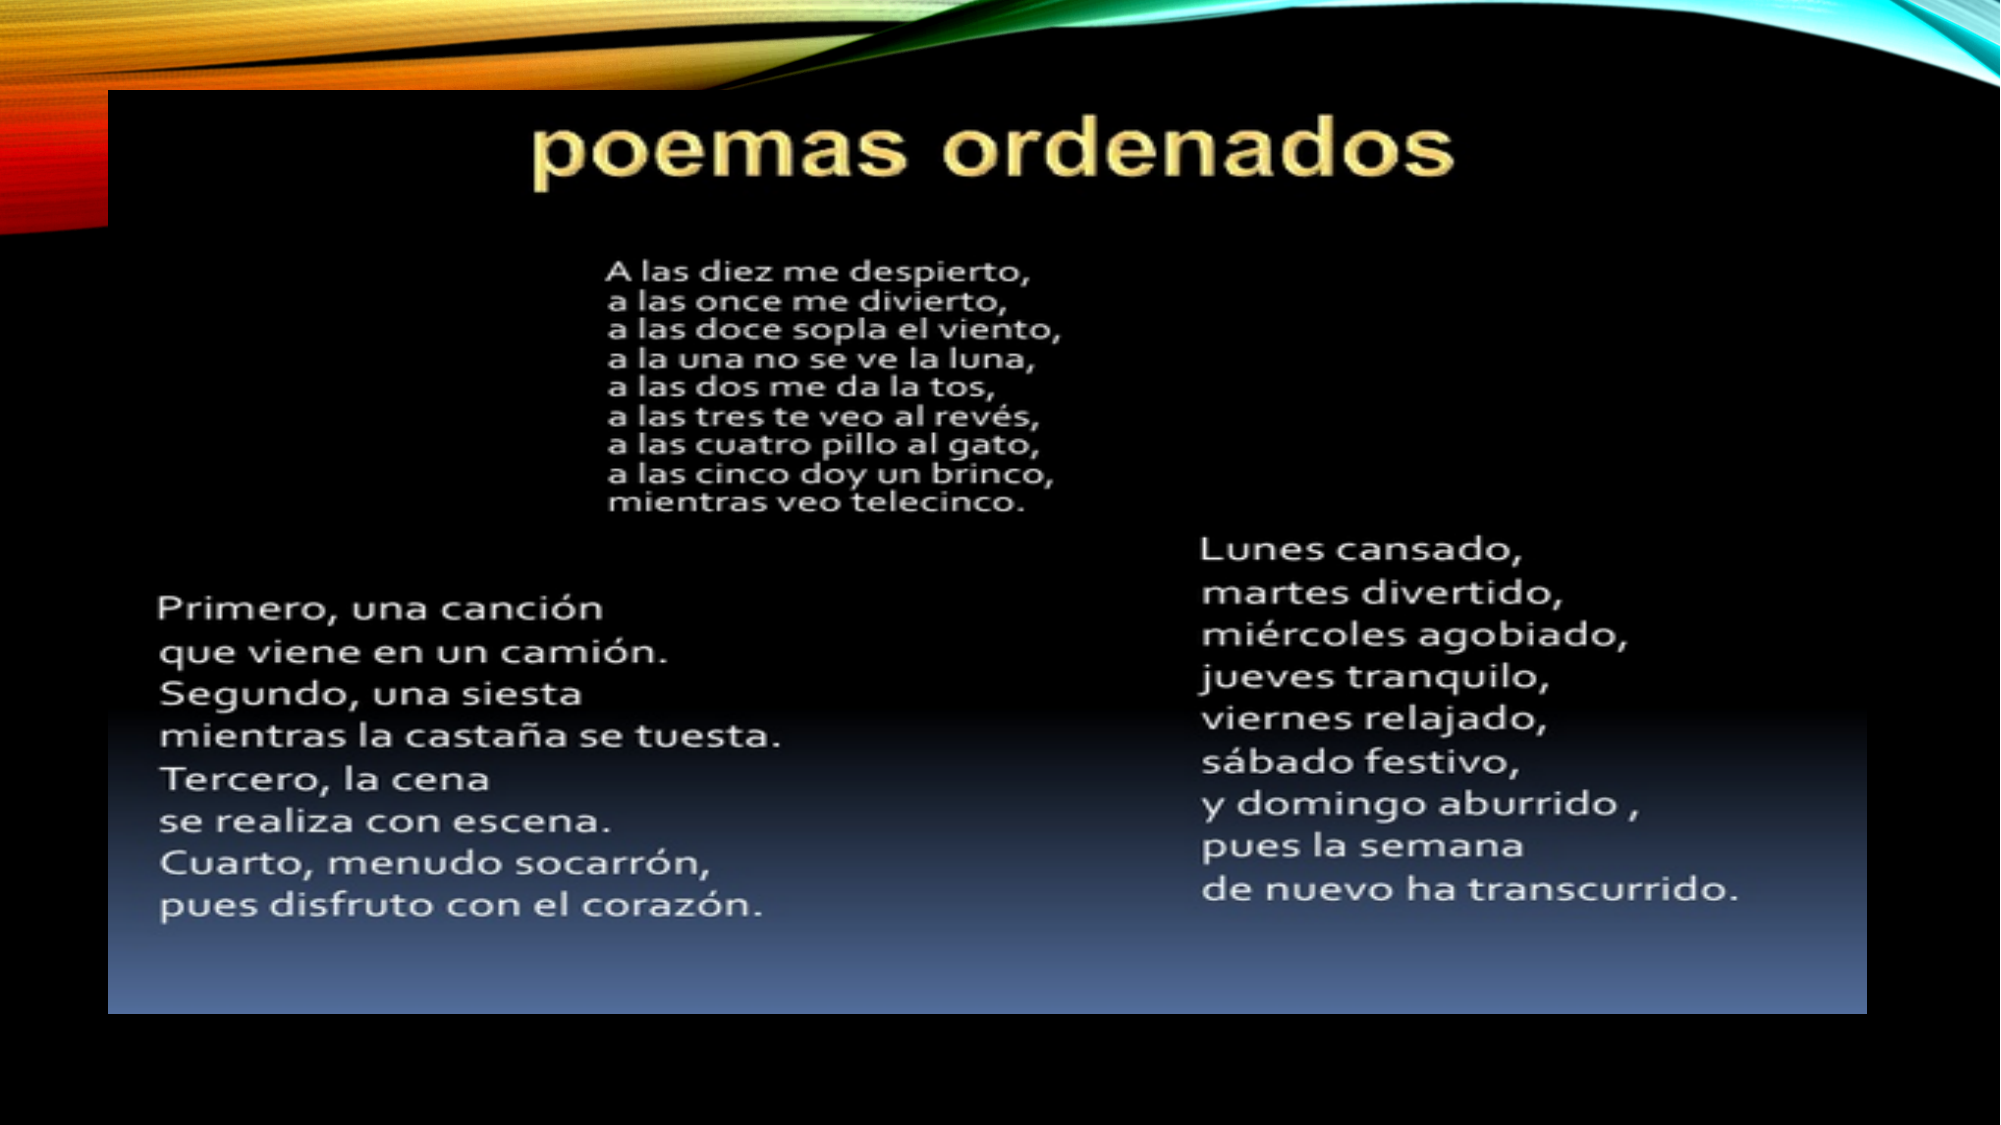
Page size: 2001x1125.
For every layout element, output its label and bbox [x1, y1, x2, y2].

picture [0, 0, 2000, 237]
list [107, 90, 1867, 1014]
